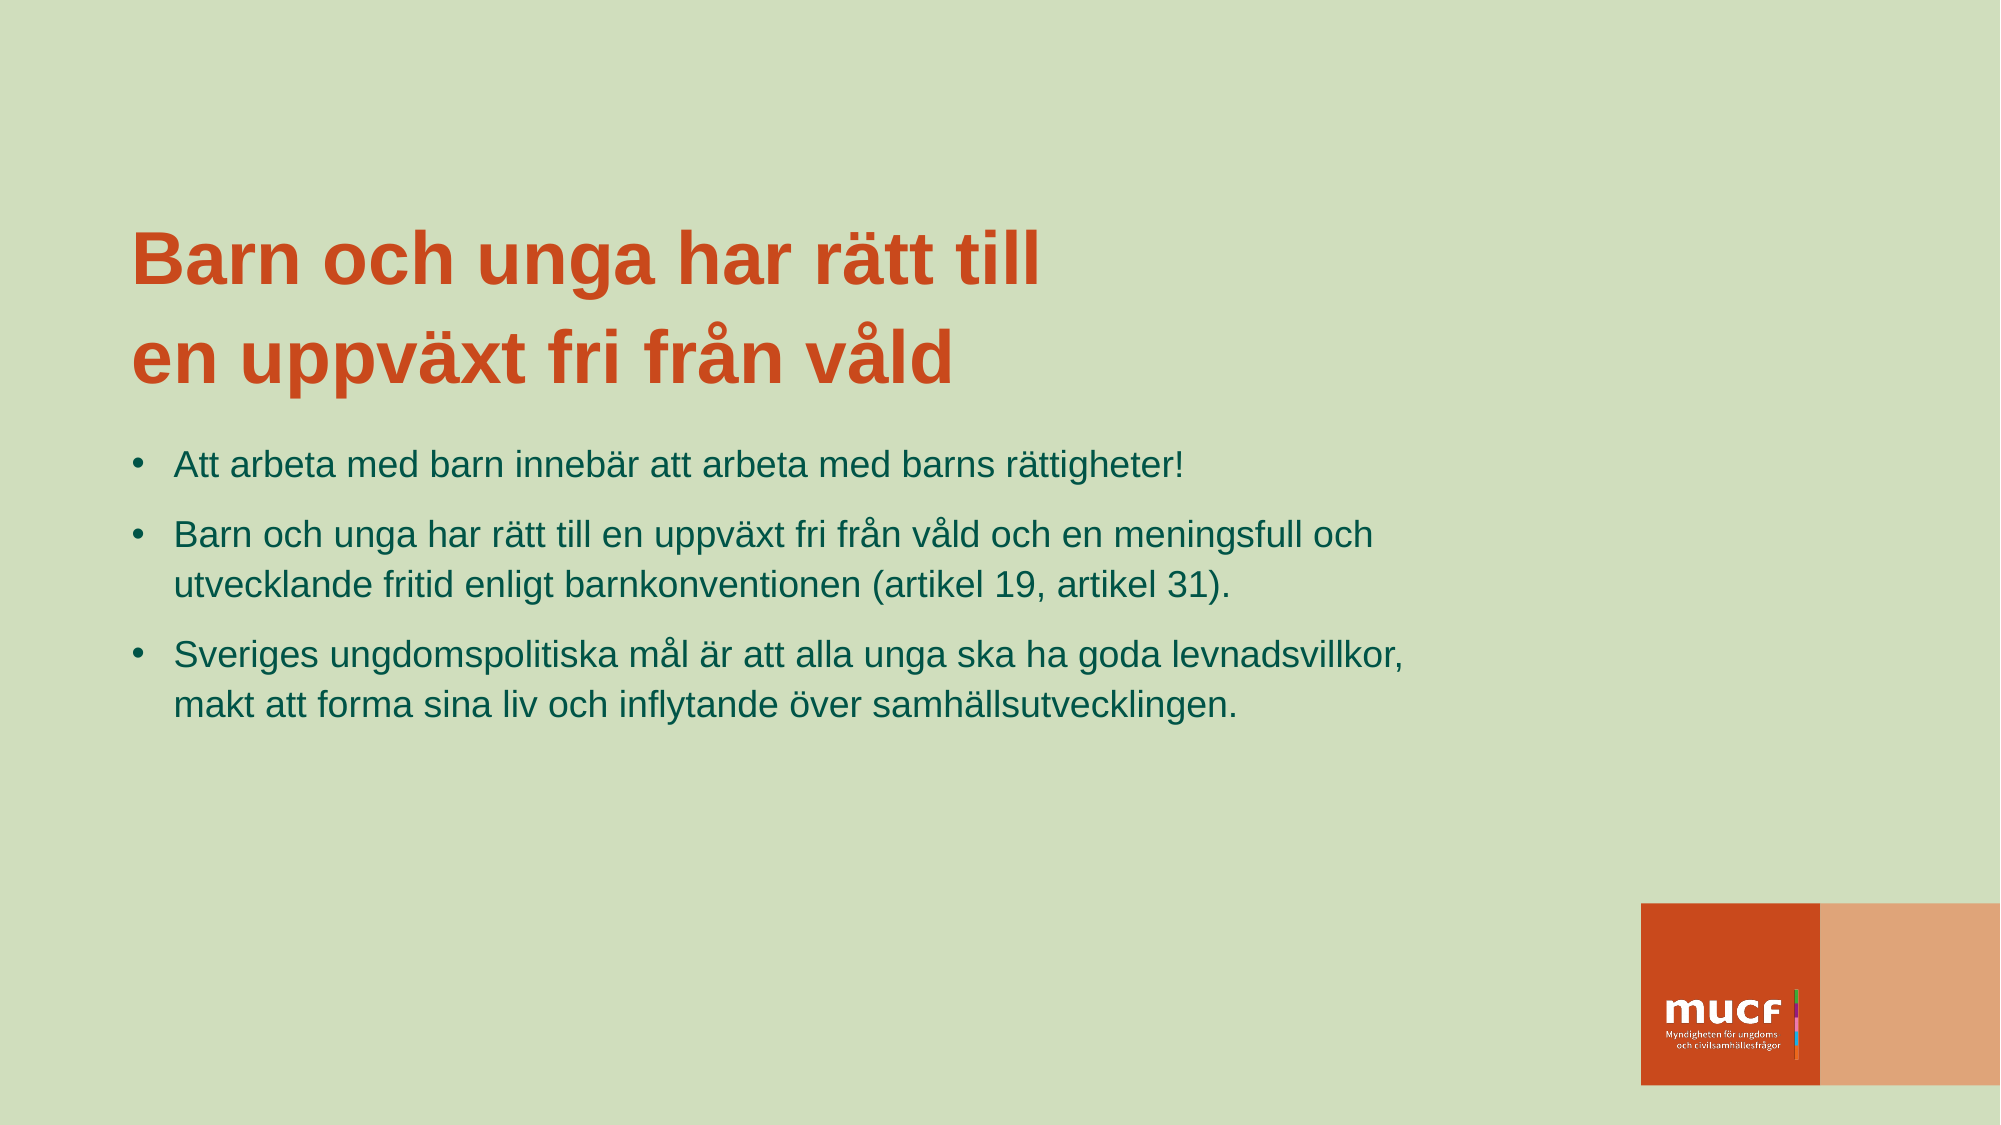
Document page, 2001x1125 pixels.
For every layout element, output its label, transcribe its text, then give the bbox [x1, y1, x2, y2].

list Att arbeta med barn innebär att arbeta med barns rättigheter! Barn och unga har rätt till en uppväxt fri från våld och en meningsfull och utvecklande fritid enligt barnkonventionen (artikel 19, artikel 31). Sveriges ungdomspolitiska mål är att alla unga ska ha goda levnadsvillkor, makt att forma sina liv och inflytande över samhällsutvecklingen. [116, 428, 1498, 738]
text_box Barn och unga har rätt till en uppväxt fri från våld [116, 192, 1663, 411]
picture [1656, 952, 1800, 1076]
